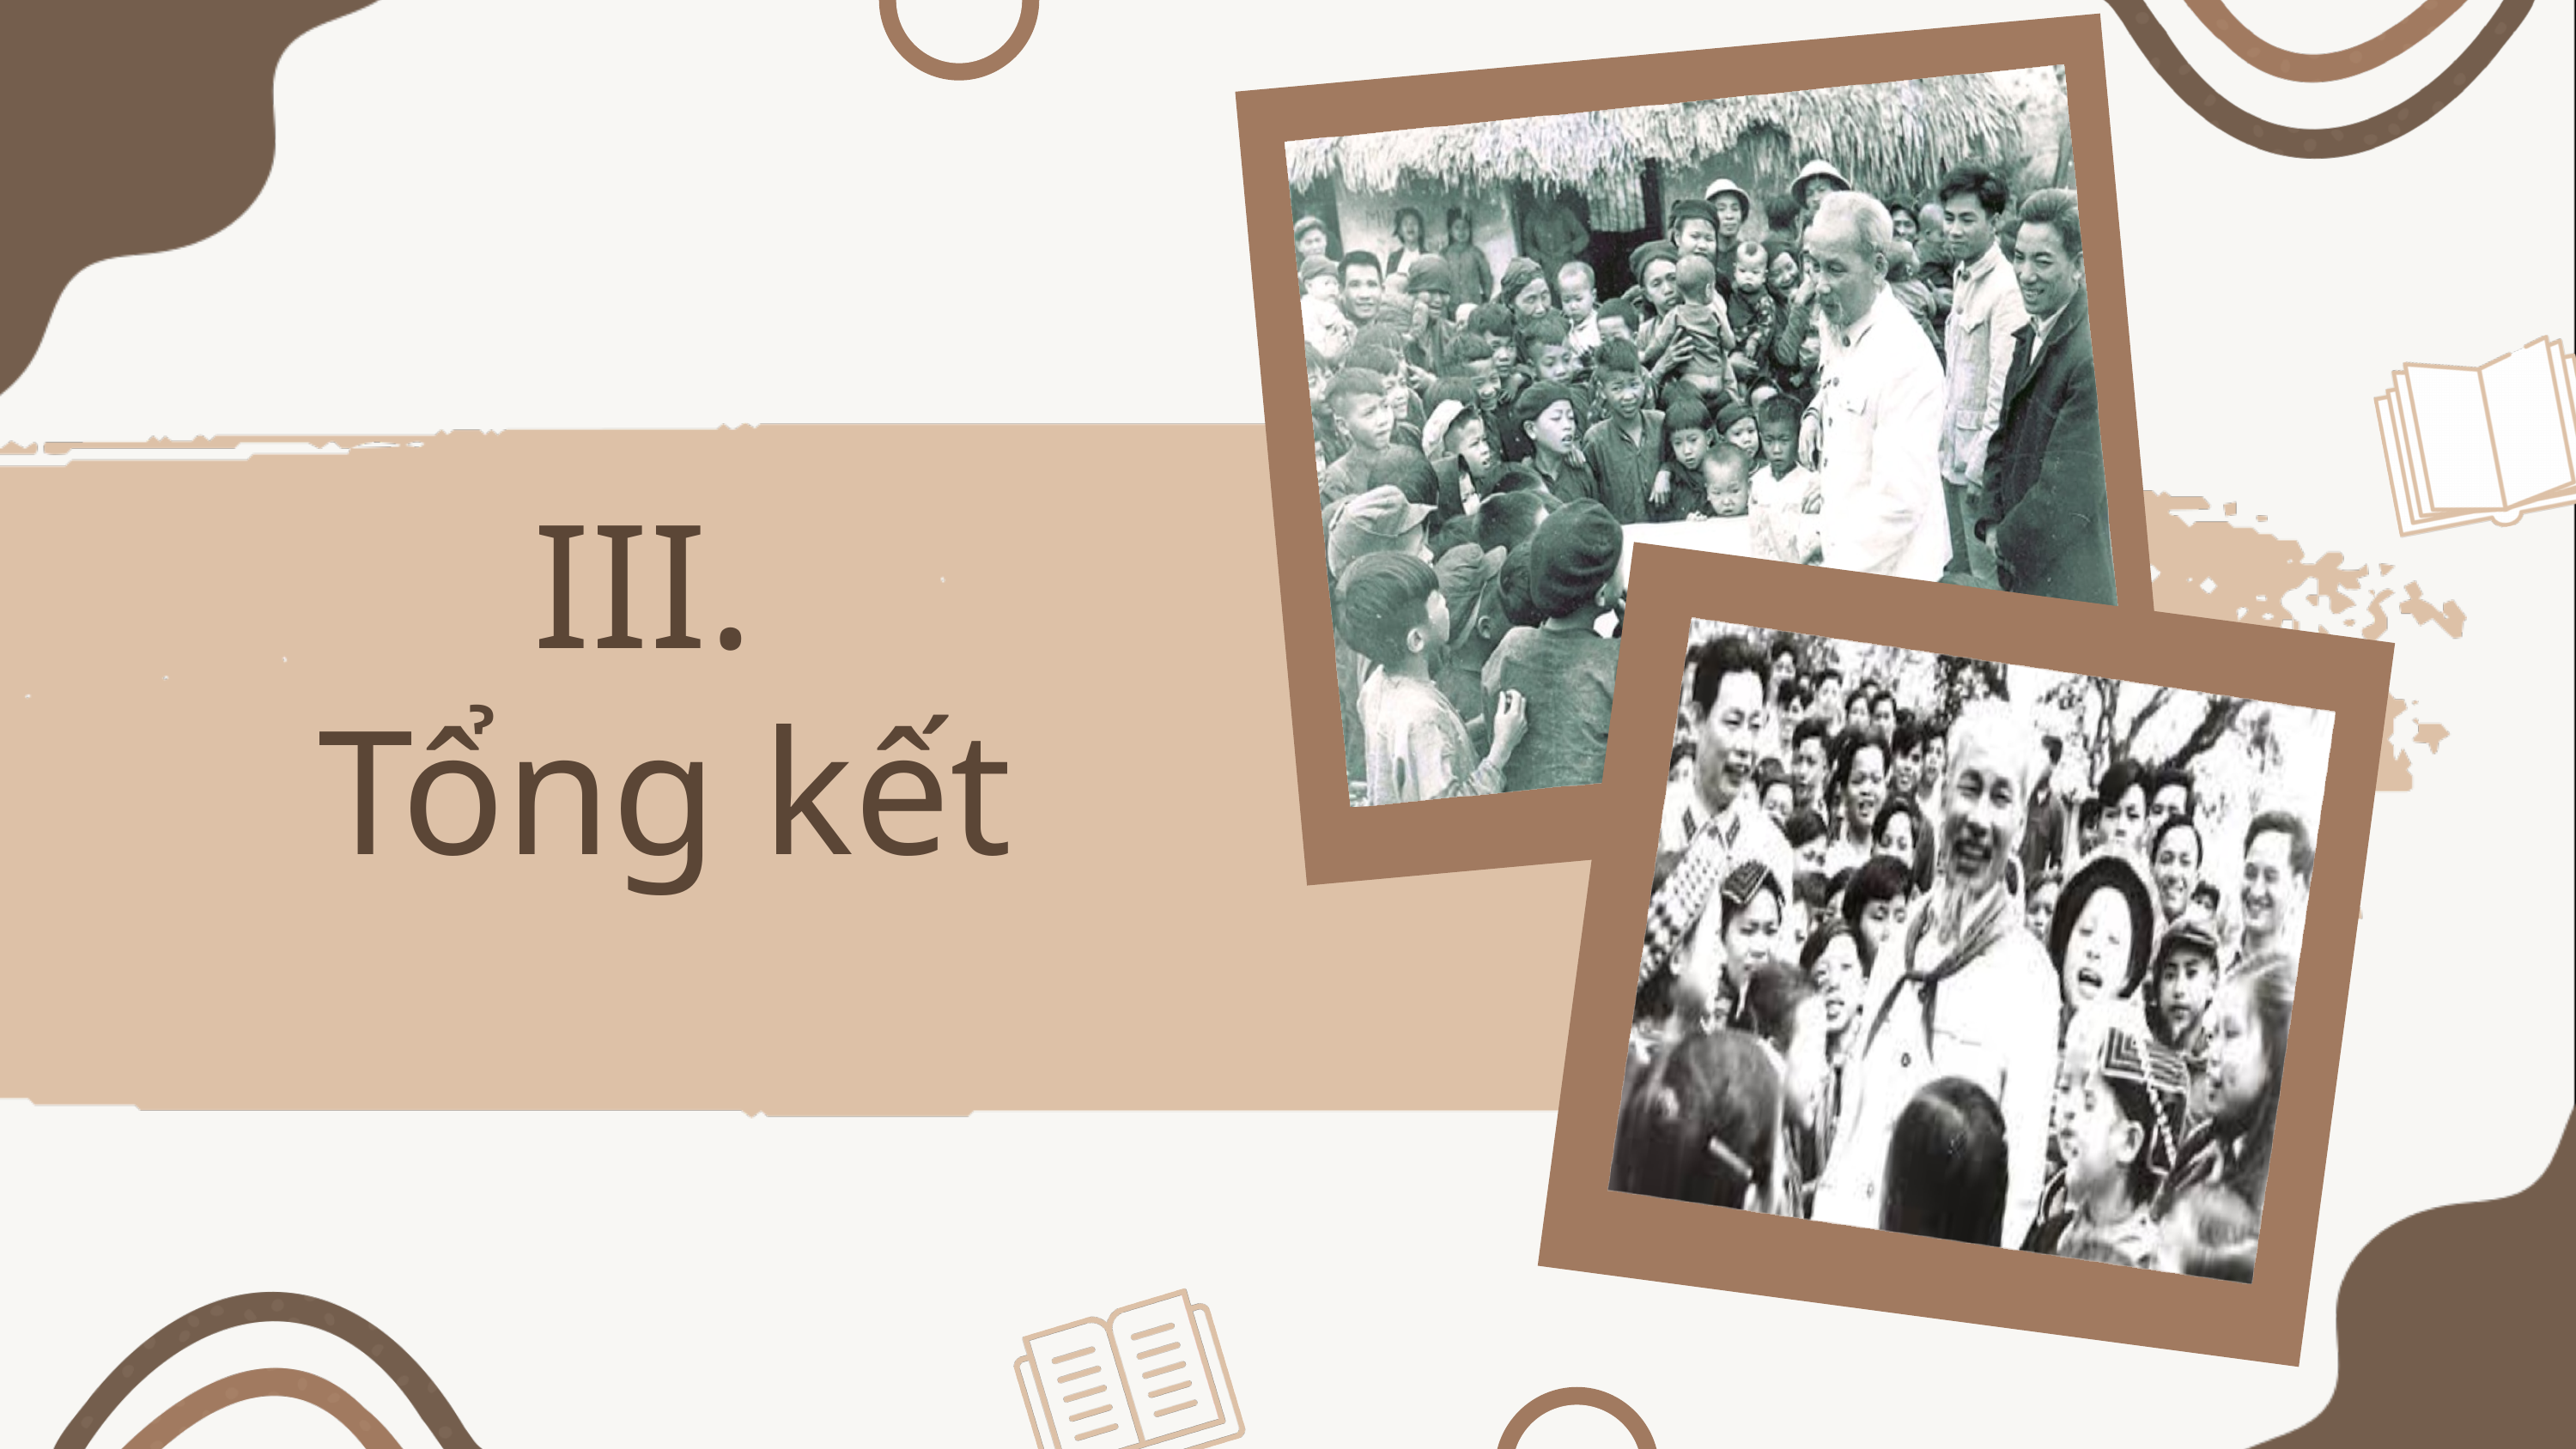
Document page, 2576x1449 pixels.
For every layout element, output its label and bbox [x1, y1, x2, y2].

text_box [1268, 51, 2066, 849]
picture [0, 0, 2576, 1449]
text_box [878, 0, 1040, 81]
text_box [1494, 1386, 1660, 1449]
text_box [2101, 213, 2138, 587]
text_box [1582, 589, 2351, 1320]
